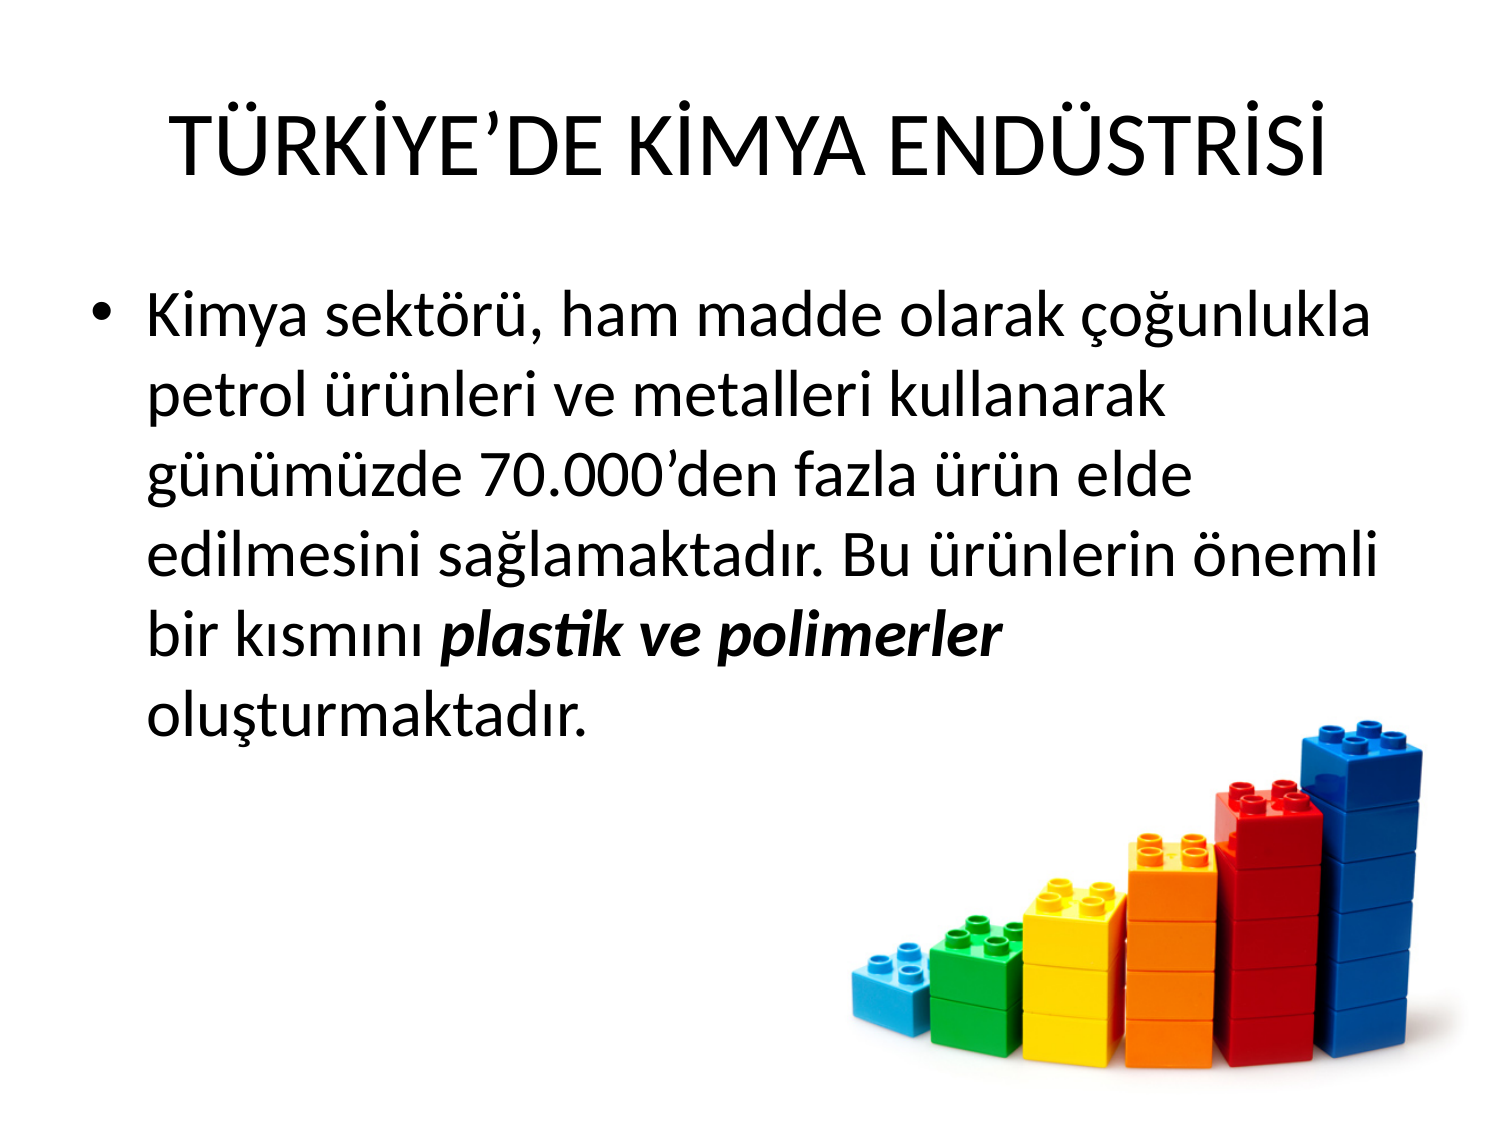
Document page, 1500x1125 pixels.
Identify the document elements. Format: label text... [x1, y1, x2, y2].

picture [820, 671, 1500, 1125]
list Kimya sektörü, ham madde olarak çoğunlukla petrol ürünleri ve metalleri kullanarak günümüzde 70.000’den fazla ürün elde edilmesini sağlamaktadır. Bu ürünlerin önemli bir kısmını plastik ve polimerler oluşturmaktadır. [74, 262, 1426, 1006]
title TÜRKİYE’DE KİMYA ENDÜSTRİSİ [74, 44, 1426, 233]
